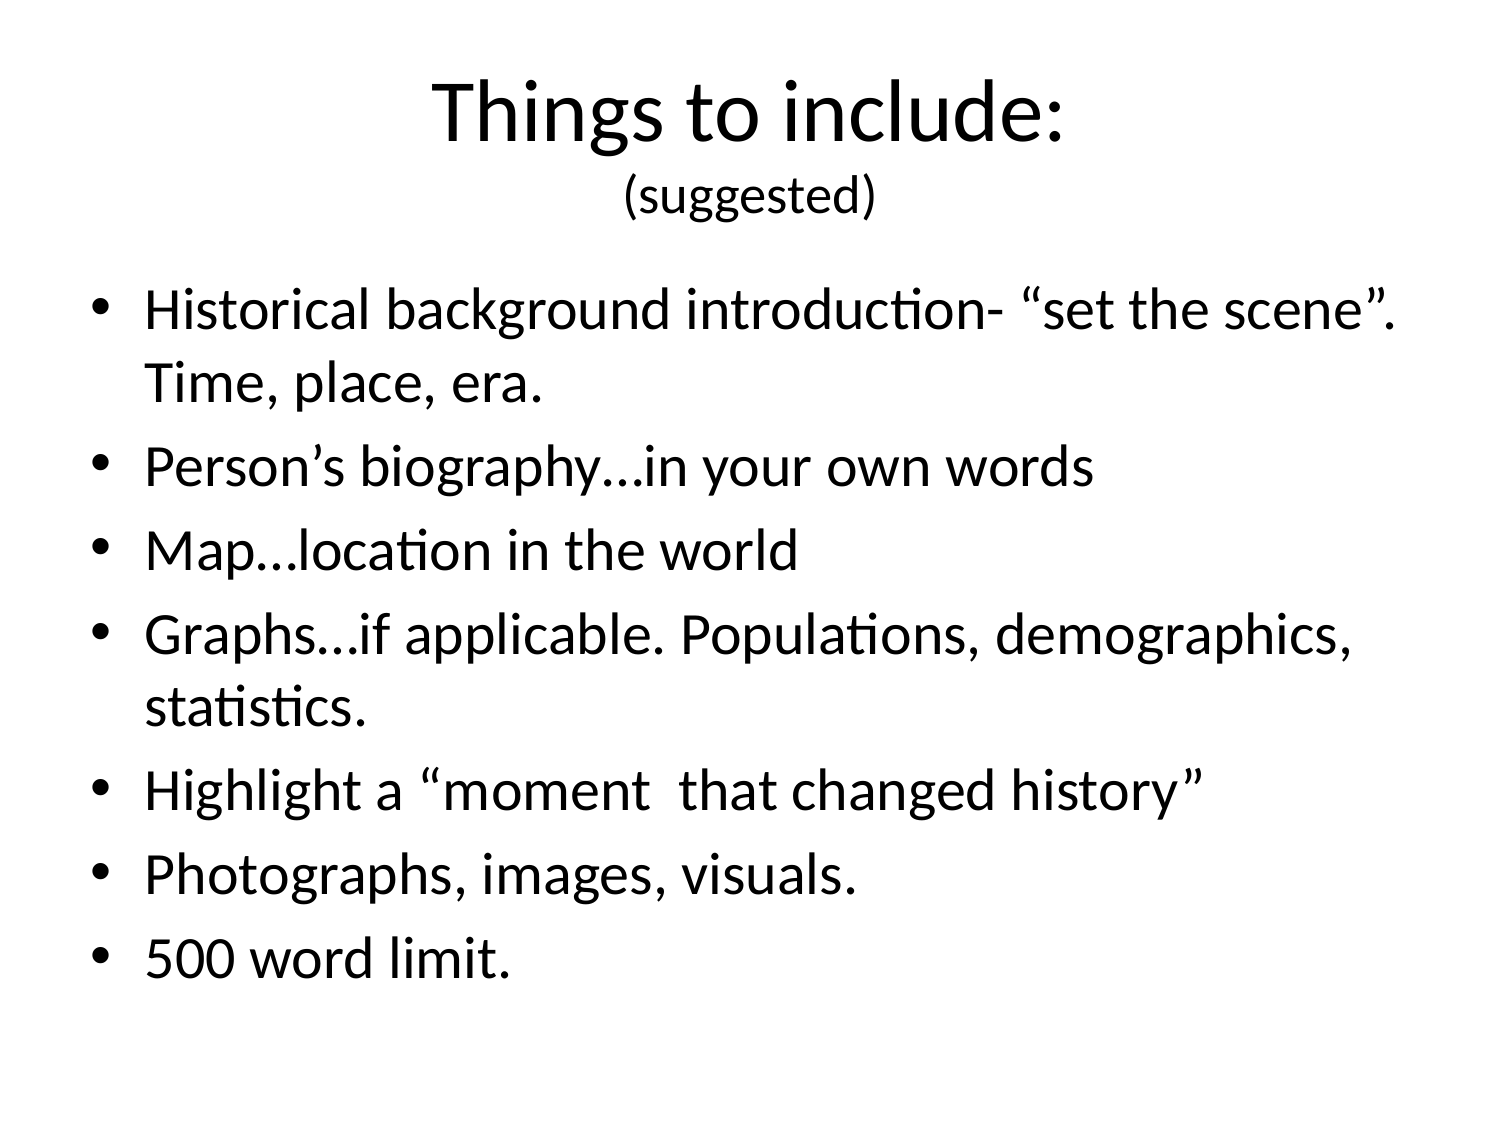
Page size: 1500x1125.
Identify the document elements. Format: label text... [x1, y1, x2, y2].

list Historical background introduction- “set the scene”. Time, place, era. Person’s biography…in your own words Map…location in the world Graphs…if applicable. Populations, demographics, statistics. Highlight a “moment that changed history” Photographs, images, visuals. 500 word limit. [75, 262, 1425, 1005]
title Things to include: (suggested) [75, 45, 1425, 233]
